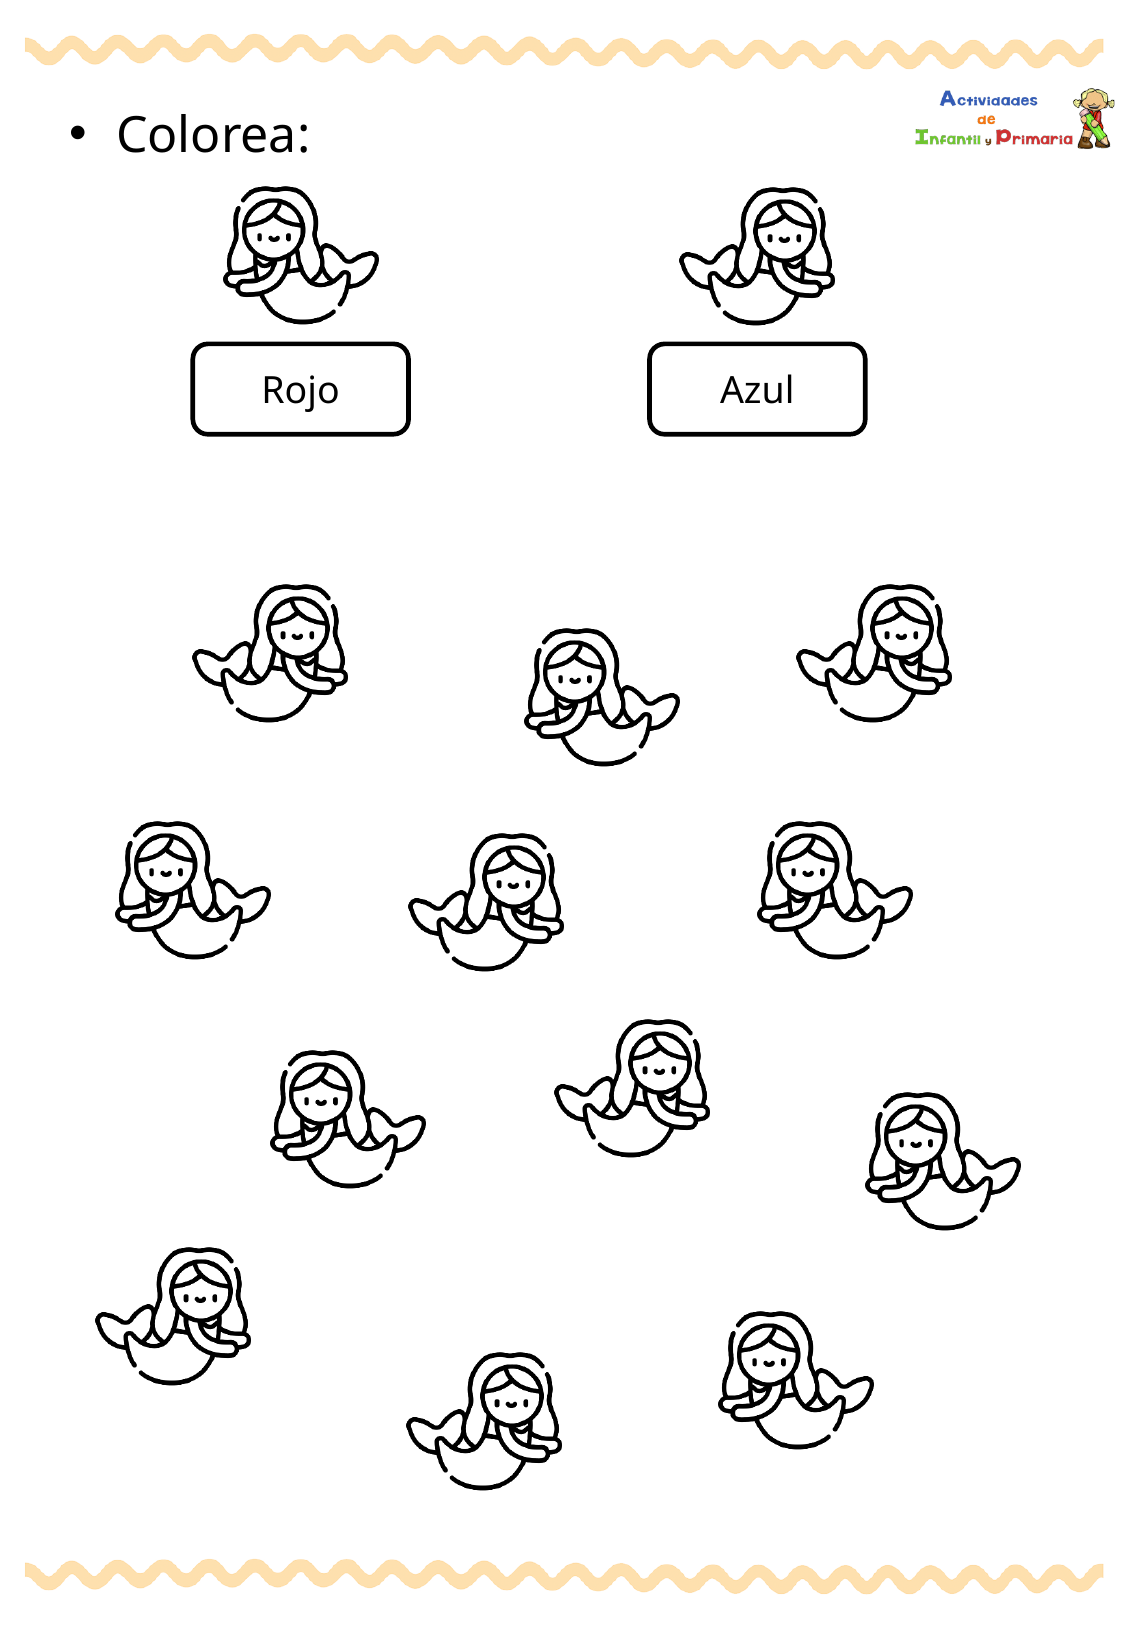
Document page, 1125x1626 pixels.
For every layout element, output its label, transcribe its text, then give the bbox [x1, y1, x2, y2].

picture [796, 575, 952, 731]
picture [115, 812, 271, 968]
picture [718, 1302, 874, 1458]
picture [524, 619, 680, 775]
picture [0, 1529, 1125, 1621]
text_box Rojo [191, 342, 410, 436]
picture [0, 4, 1125, 154]
picture [757, 812, 913, 968]
picture [554, 1010, 710, 1166]
picture [865, 1083, 1021, 1239]
picture [223, 177, 379, 333]
picture [192, 575, 348, 731]
picture [95, 1238, 251, 1394]
picture [270, 1041, 426, 1197]
picture [405, 1343, 562, 1500]
picture [408, 824, 564, 980]
text_box Colorea: [54, 96, 474, 170]
picture [679, 178, 835, 334]
text_box Azul [648, 342, 867, 436]
